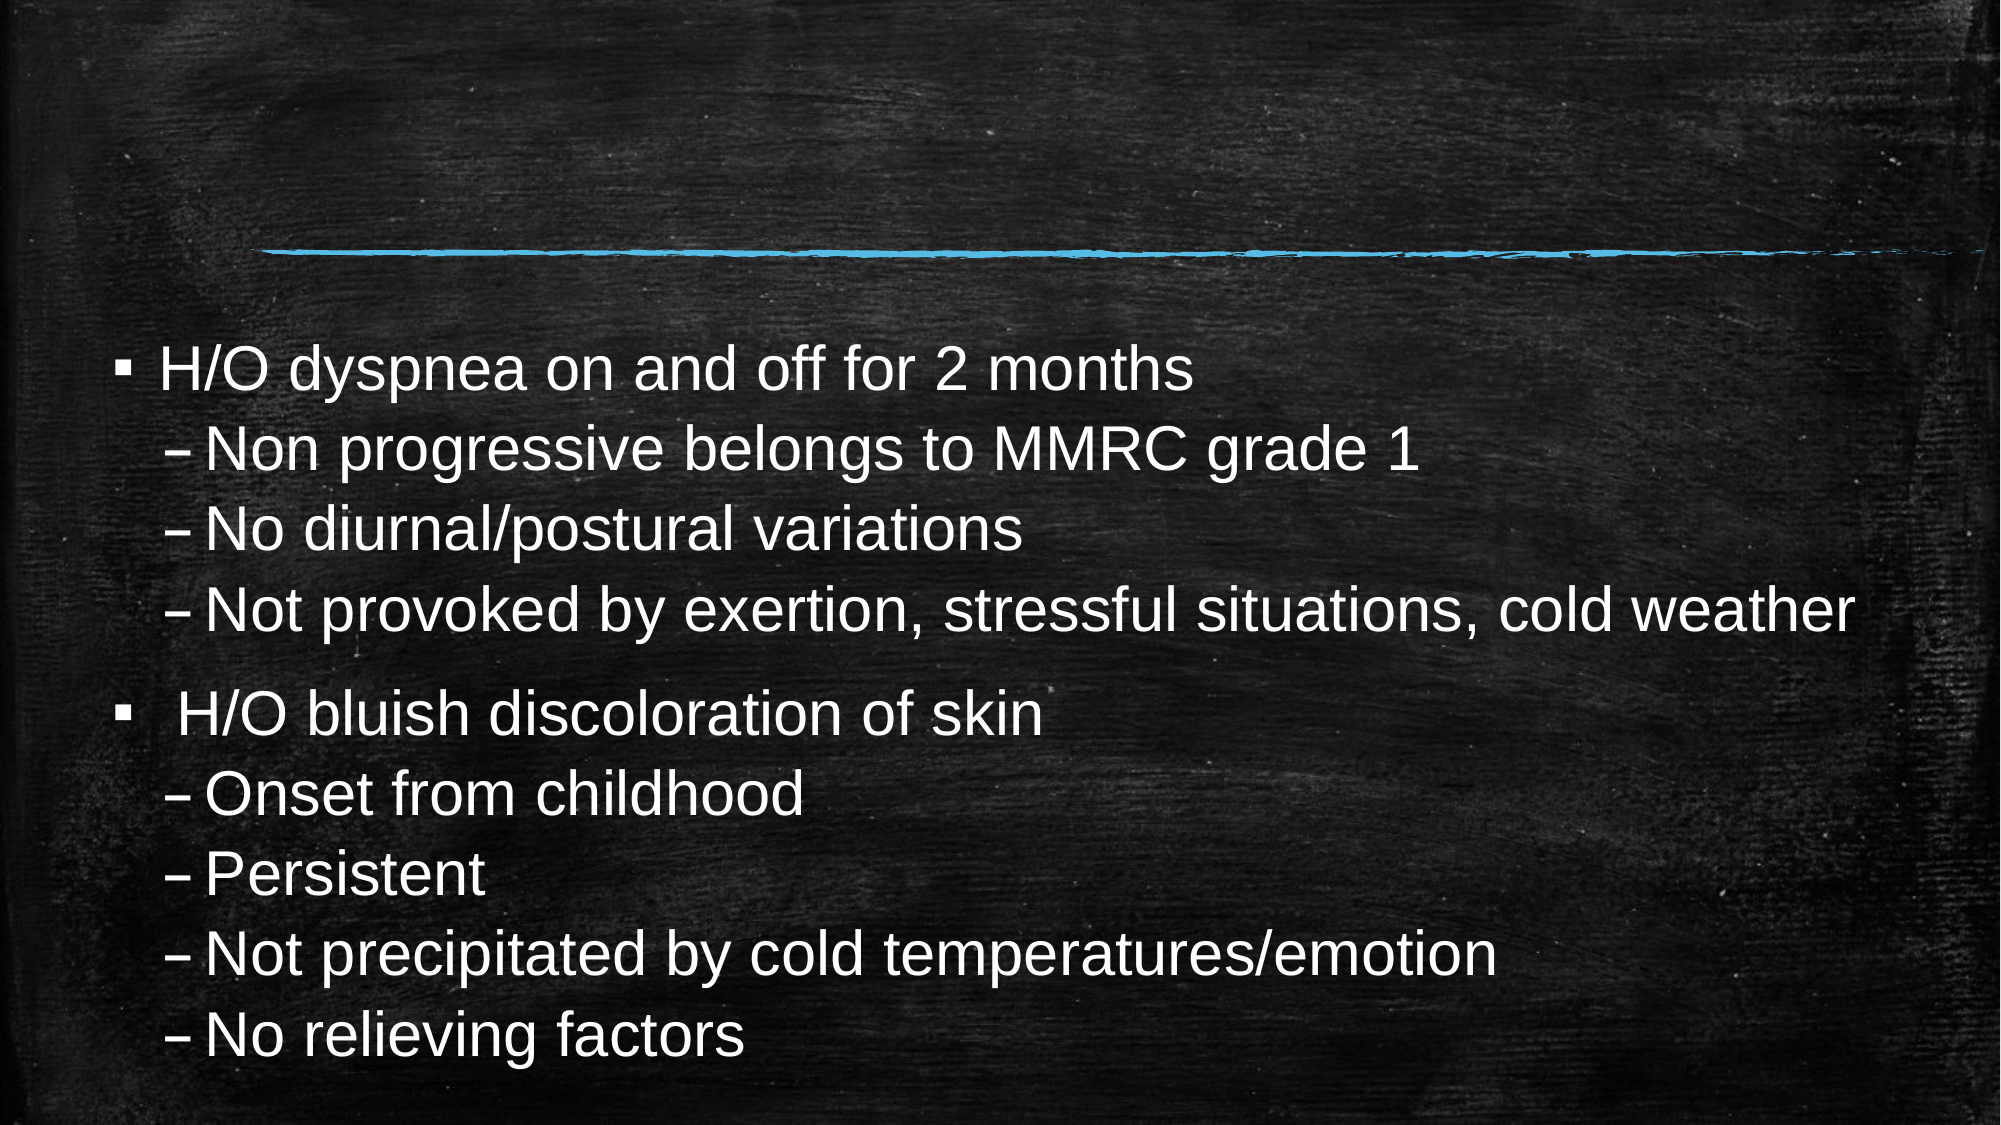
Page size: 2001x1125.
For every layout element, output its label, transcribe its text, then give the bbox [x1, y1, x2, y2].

list H/O dyspnea on and off for 2 months Non progressive belongs to MMRC grade 1 No diurnal/postural variations Not provoked by exertion, stressful situations, cold weather H/O bluish discoloration of skin Onset from childhood Persistent Not precipitated by cold temperatures/emotion No relieving factors [97, 328, 1950, 1090]
